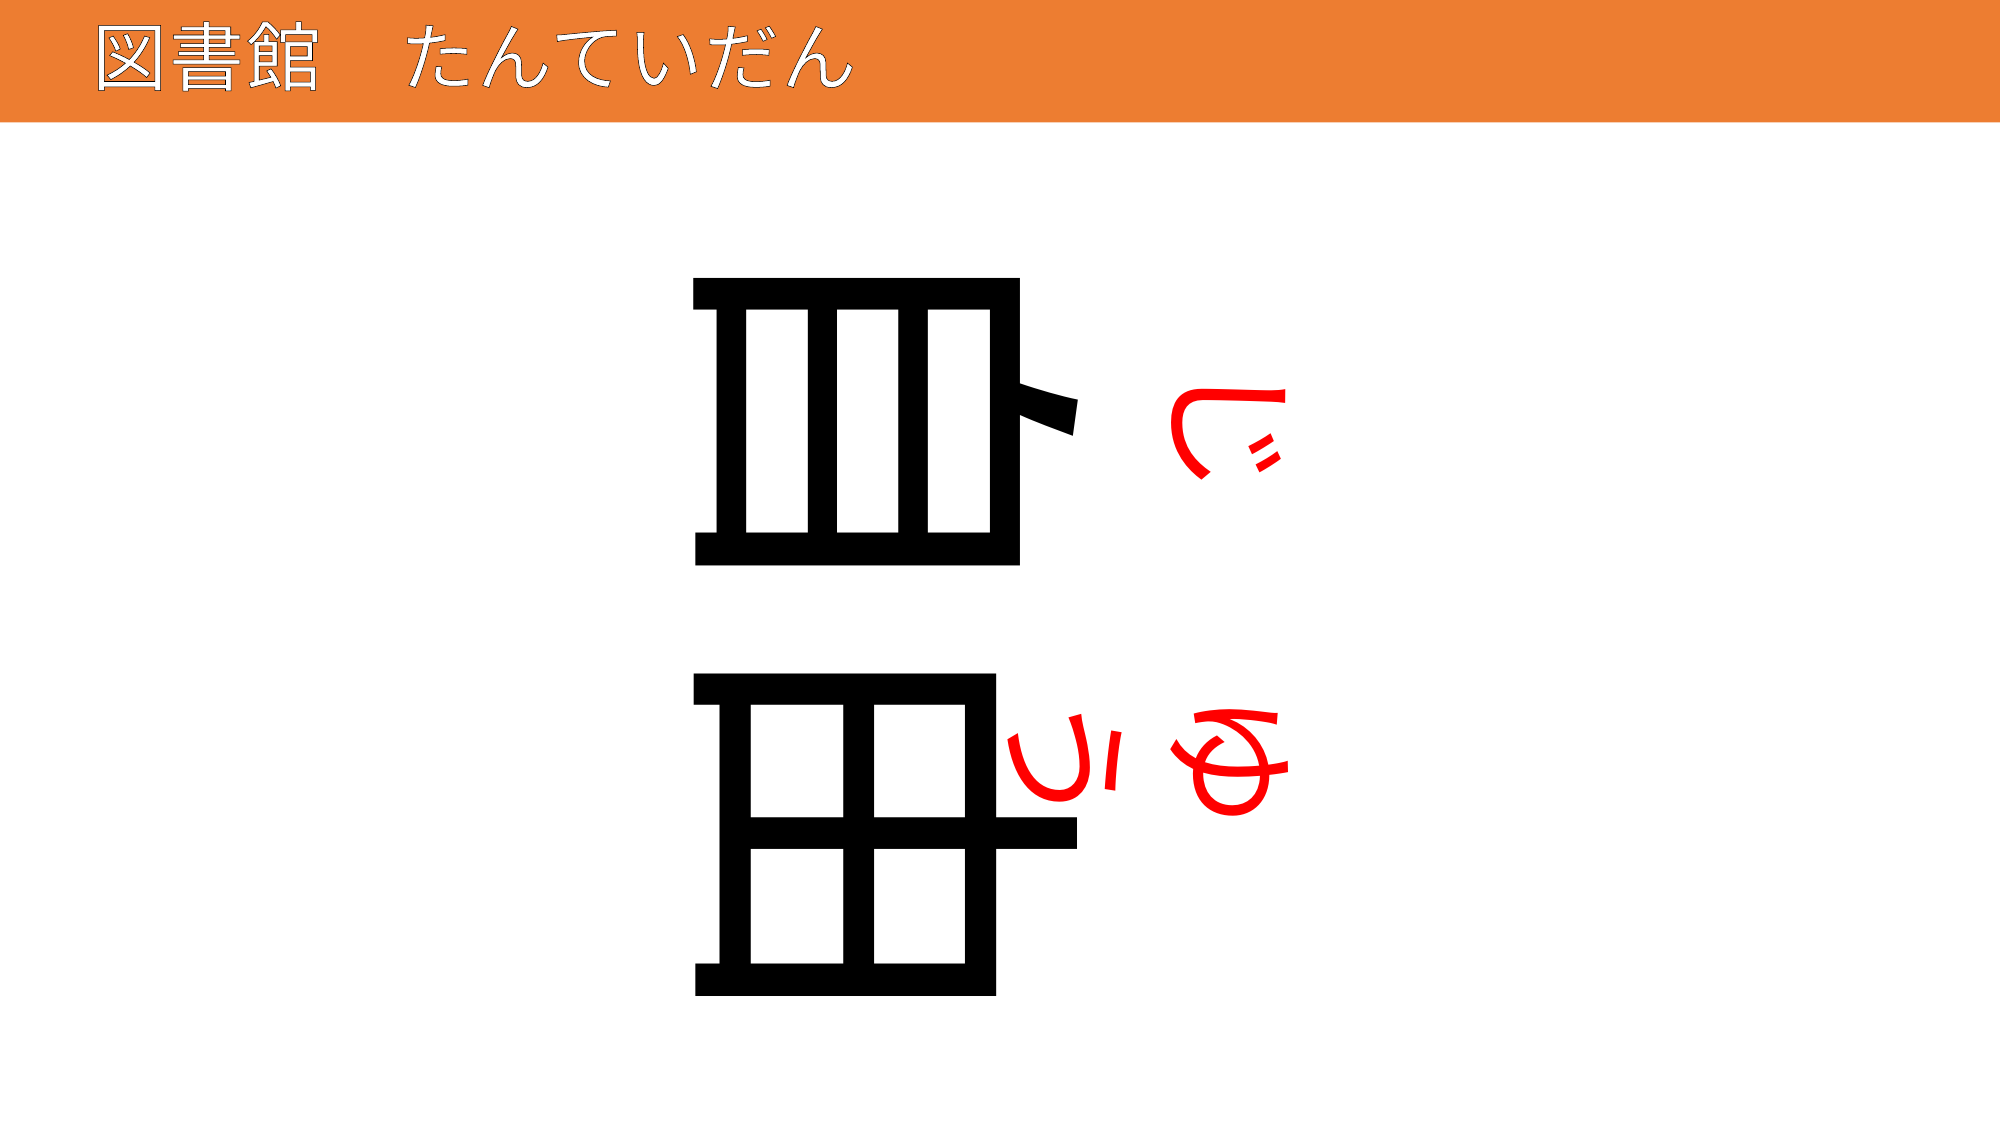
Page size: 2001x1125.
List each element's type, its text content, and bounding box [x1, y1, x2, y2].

title 図書館 たんていだん [0, 0, 1712, 123]
slide_number 30 [1712, 0, 2000, 123]
text_box ゆう [1127, 677, 1325, 970]
text_box 自由 [616, 195, 1152, 1125]
text_box じ [1127, 343, 1325, 498]
